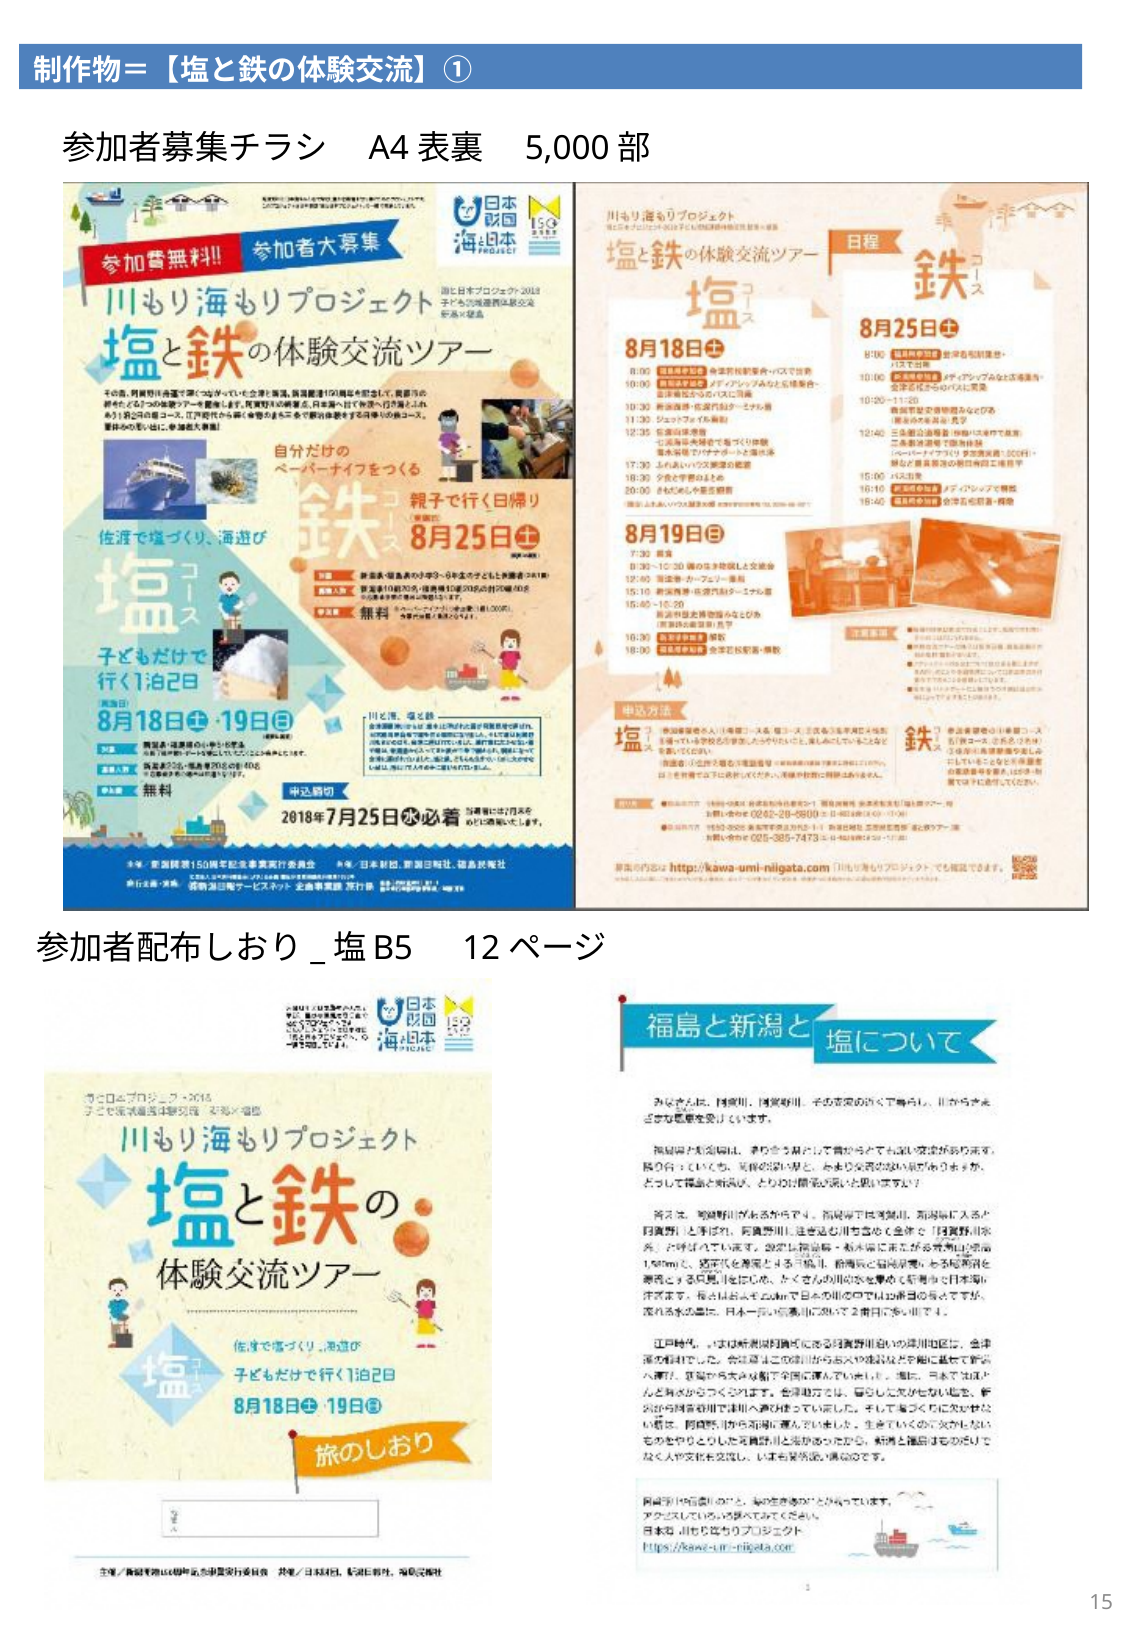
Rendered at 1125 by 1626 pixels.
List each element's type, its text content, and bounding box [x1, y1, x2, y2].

text_box 参加者配布しおり_塩 [18, 926, 354, 967]
text_box B5 12ページ [354, 926, 869, 967]
picture [43, 978, 492, 1610]
slide_number 14 [865, 1579, 1125, 1625]
text_box 参加者募集チラシ A4表裏 5,000部 [44, 126, 706, 167]
picture [62, 181, 1089, 912]
text_box 制作物＝【塩と鉄の体験交流】① [19, 43, 1083, 90]
picture [585, 978, 1030, 1606]
